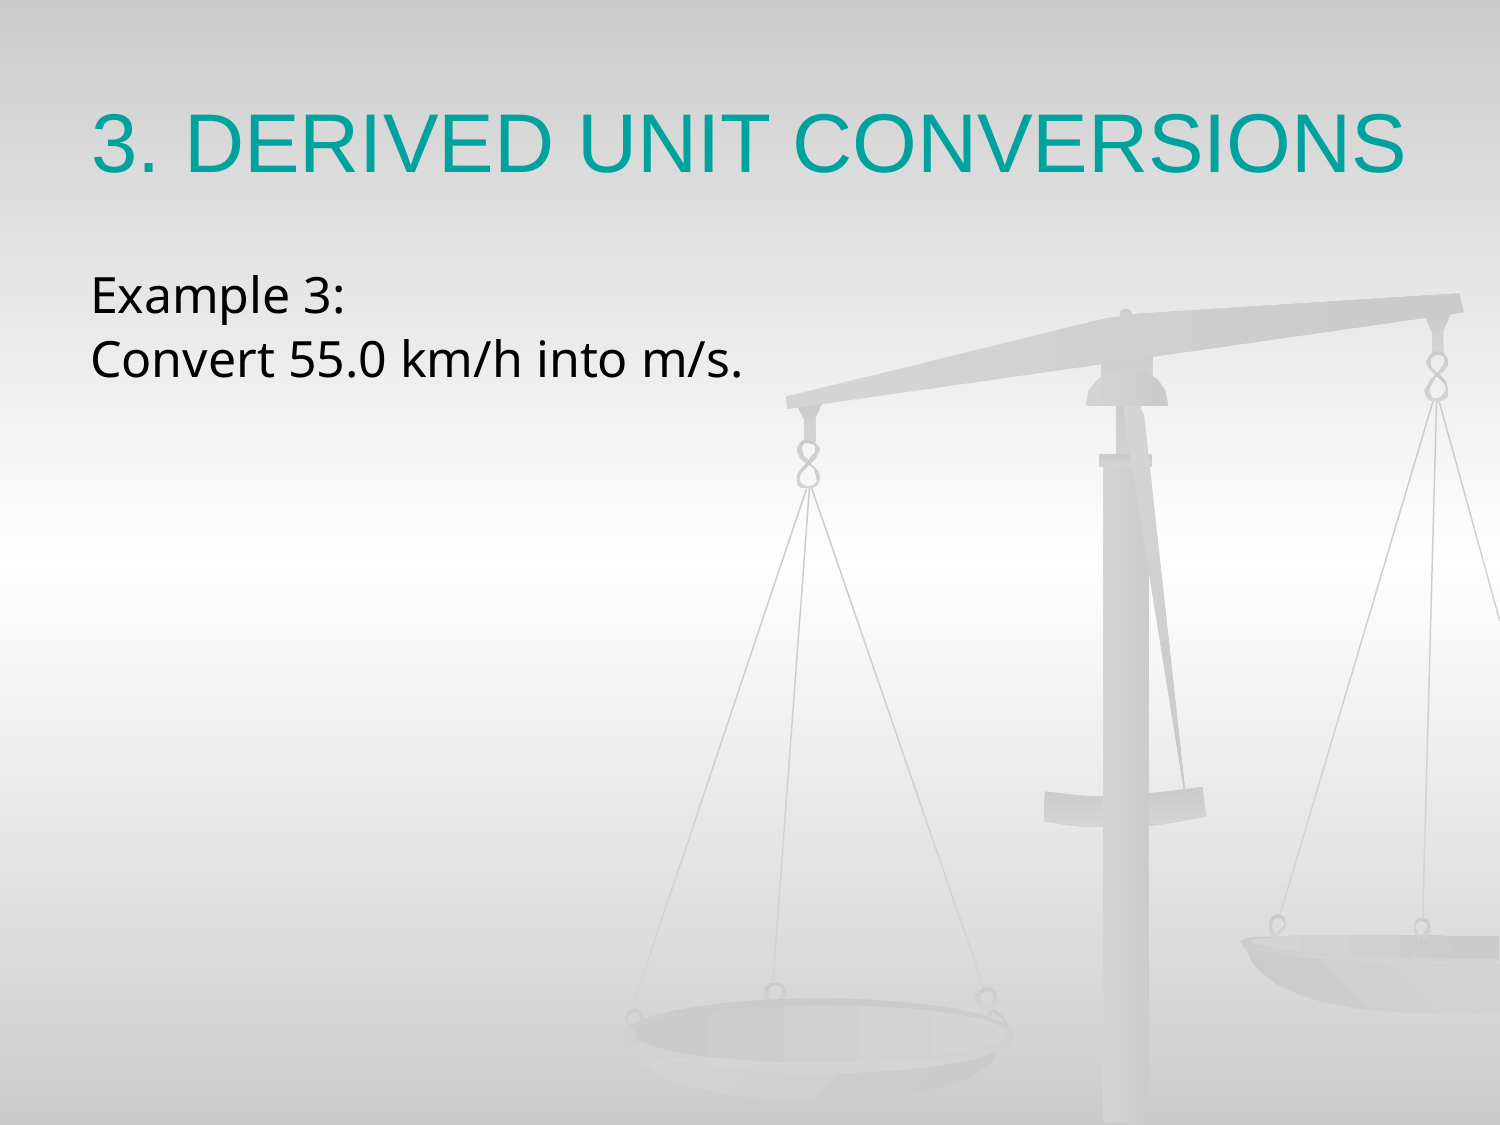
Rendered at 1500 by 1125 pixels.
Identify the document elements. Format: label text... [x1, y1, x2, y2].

title 3. DERIVED UNIT CONVERSIONS [74, 45, 1426, 234]
list Example 3: Convert 55.0 km/h into m/s. [74, 262, 1426, 1006]
